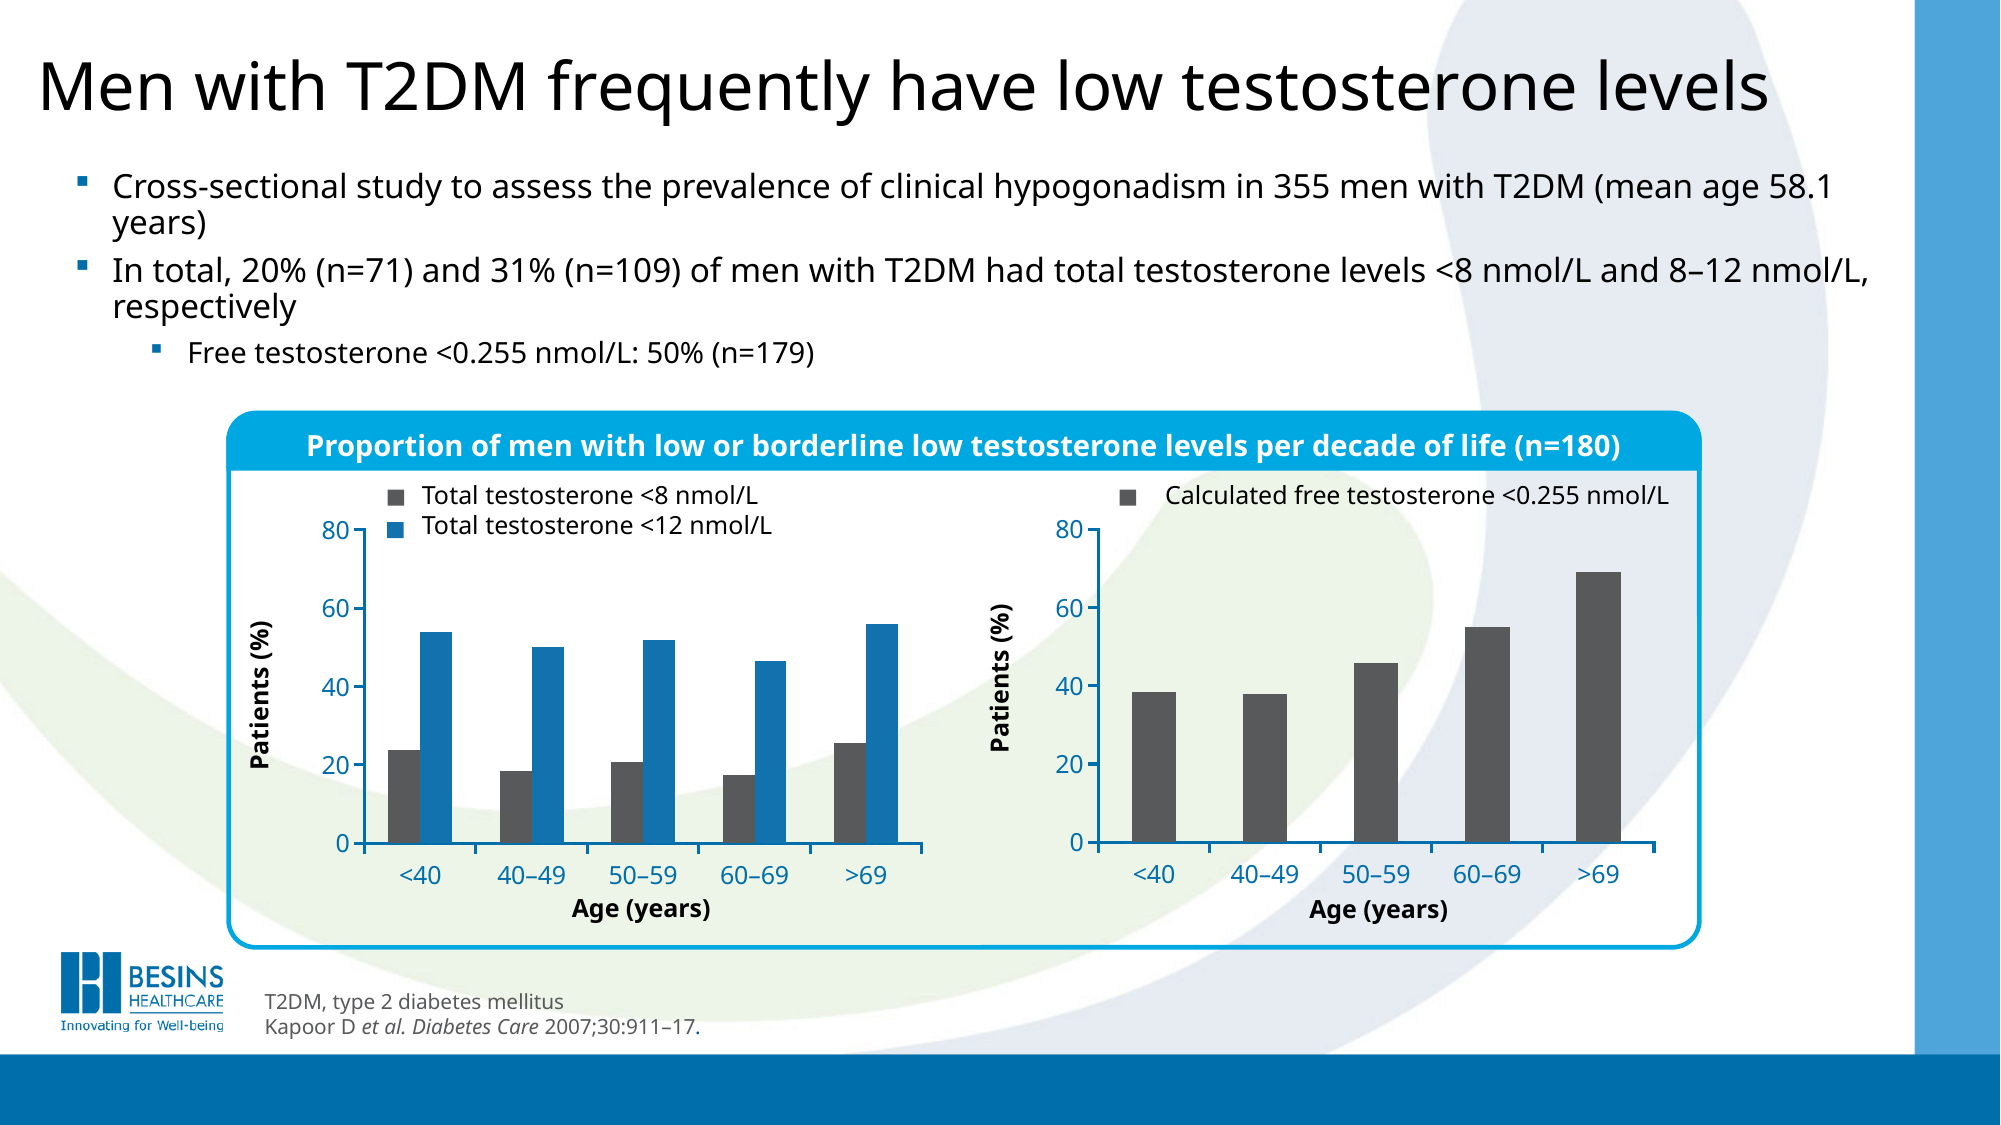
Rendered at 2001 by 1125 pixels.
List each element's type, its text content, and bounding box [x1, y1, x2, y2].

text_box T2DM, type 2 diabetes mellitus Kapoor D et al. Diabetes Care 2007;30:911–17. [249, 981, 1750, 1046]
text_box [228, 412, 1702, 958]
picture [0, 0, 2000, 1125]
list Cross-sectional study to assess the prevalence of clinical hypogonadism in 355 men with T2DM (mean age 58.1 years) In total, 20% (n=71) and 31% (n=109) of men with T2DM had total testosterone levels <8 nmol/L and 8–12 nmol/L, respectively Free testosterone <0.255 nmol/L: 50% (n=179) [59, 162, 1888, 440]
title Men with T2DM frequently have low testosterone levels [22, 20, 1925, 157]
